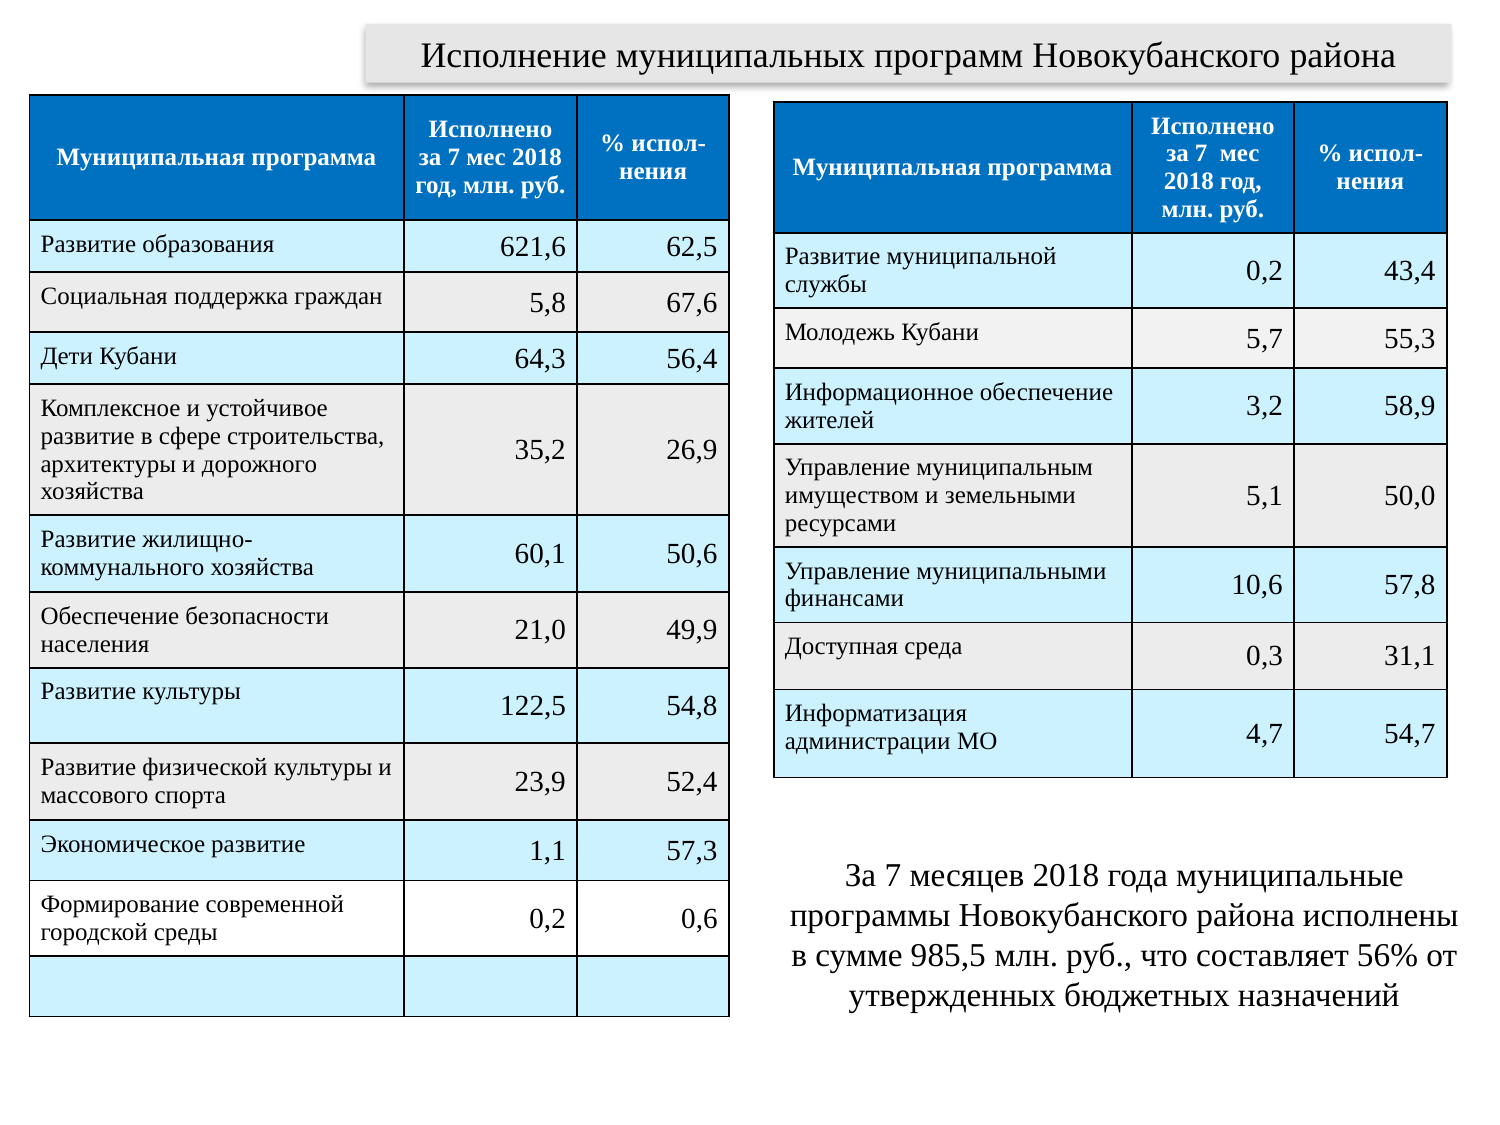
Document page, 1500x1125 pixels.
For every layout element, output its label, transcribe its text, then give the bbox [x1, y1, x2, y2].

table_cell Развитие образования [30, 221, 403, 271]
table_cell 56,4 [578, 333, 728, 383]
table_cell 62,5 [578, 221, 728, 271]
table_cell Обеспечение безопасности населения [30, 593, 403, 667]
table_cell Информационное обеспечение жителей [775, 369, 1131, 443]
table_cell Развитие физической культуры и массового спорта [30, 744, 403, 819]
table_cell 57,3 [578, 821, 728, 880]
table_cell 5,8 [405, 273, 576, 331]
table_cell 64,3 [405, 333, 576, 383]
table_cell 21,0 [405, 593, 576, 667]
table_cell Управление муниципальными финансами [775, 548, 1131, 622]
table_header % испол-нения [1295, 103, 1446, 232]
table_header Муниципальная программа [775, 103, 1131, 232]
table_cell Информатизация администрации МО [775, 690, 1131, 777]
table_cell Социальная поддержка граждан [30, 273, 403, 331]
table_cell 4,7 [1133, 690, 1293, 777]
table_cell 55,3 [1295, 309, 1446, 367]
table_cell 0,2 [1133, 234, 1293, 307]
table_cell 10,6 [1133, 548, 1293, 622]
table_cell 50,0 [1295, 445, 1446, 546]
table_header Исполнено за 7 мес 2018 год, млн. руб. [1133, 103, 1293, 232]
table_header % испол-нения [578, 96, 728, 219]
table_header Муниципальная программа [30, 96, 403, 219]
table_cell Формирование современной городской среды [30, 881, 403, 955]
table_cell 67,6 [578, 273, 728, 331]
table_cell 58,9 [1295, 369, 1446, 443]
table_cell 621,6 [405, 221, 576, 271]
table_cell 57,8 [1295, 548, 1446, 622]
text_box За 7 месяцев 2018 года муниципальные программы Новокубанского района исполнены в сумме 985,5 млн. руб., что составляет 56% от утвержденных бюджетных назначений [769, 845, 1480, 1021]
table_cell 0,2 [405, 881, 576, 955]
table_cell 54,8 [578, 669, 728, 742]
table_header Исполнено за 7 мес 2018 год, млн. руб. [405, 96, 576, 219]
table_cell 1,1 [405, 821, 576, 880]
table_cell [30, 957, 403, 1016]
table_cell Развитие муниципальной службы [775, 234, 1131, 307]
table_cell [405, 957, 576, 1016]
table_cell 49,9 [578, 593, 728, 667]
table_cell Дети Кубани [30, 333, 403, 383]
table_cell [578, 957, 728, 1016]
table_cell 3,2 [1133, 369, 1293, 443]
table_cell Развитие жилищно-коммунального хозяйства [30, 516, 403, 591]
table_cell 35,2 [405, 385, 576, 514]
table_cell Молодежь Кубани [775, 309, 1131, 367]
table_cell 31,1 [1295, 623, 1446, 689]
table_cell 122,5 [405, 669, 576, 742]
table_cell 23,9 [405, 744, 576, 819]
table_cell 5,7 [1133, 309, 1293, 367]
title Исполнение муниципальных программ Новокубанского района [365, 23, 1452, 83]
table_cell 50,6 [578, 516, 728, 591]
table_cell 52,4 [578, 744, 728, 819]
table_cell 60,1 [405, 516, 576, 591]
table_cell 54,7 [1295, 690, 1446, 777]
table_cell Доступная среда [775, 623, 1131, 689]
table_cell 26,9 [578, 385, 728, 514]
table_cell 43,4 [1295, 234, 1446, 307]
table_cell Управление муниципальным имуществом и земельными ресурсами [775, 445, 1131, 546]
table_cell 5,1 [1133, 445, 1293, 546]
table_cell 0,3 [1133, 623, 1293, 689]
table_cell Экономическое развитие [30, 821, 403, 880]
table_cell 0,6 [578, 881, 728, 955]
table_cell Комплексное и устойчивое развитие в сфере строительства, архитектуры и дорожного хозяйства [30, 385, 403, 514]
table_cell Развитие культуры [30, 669, 403, 742]
